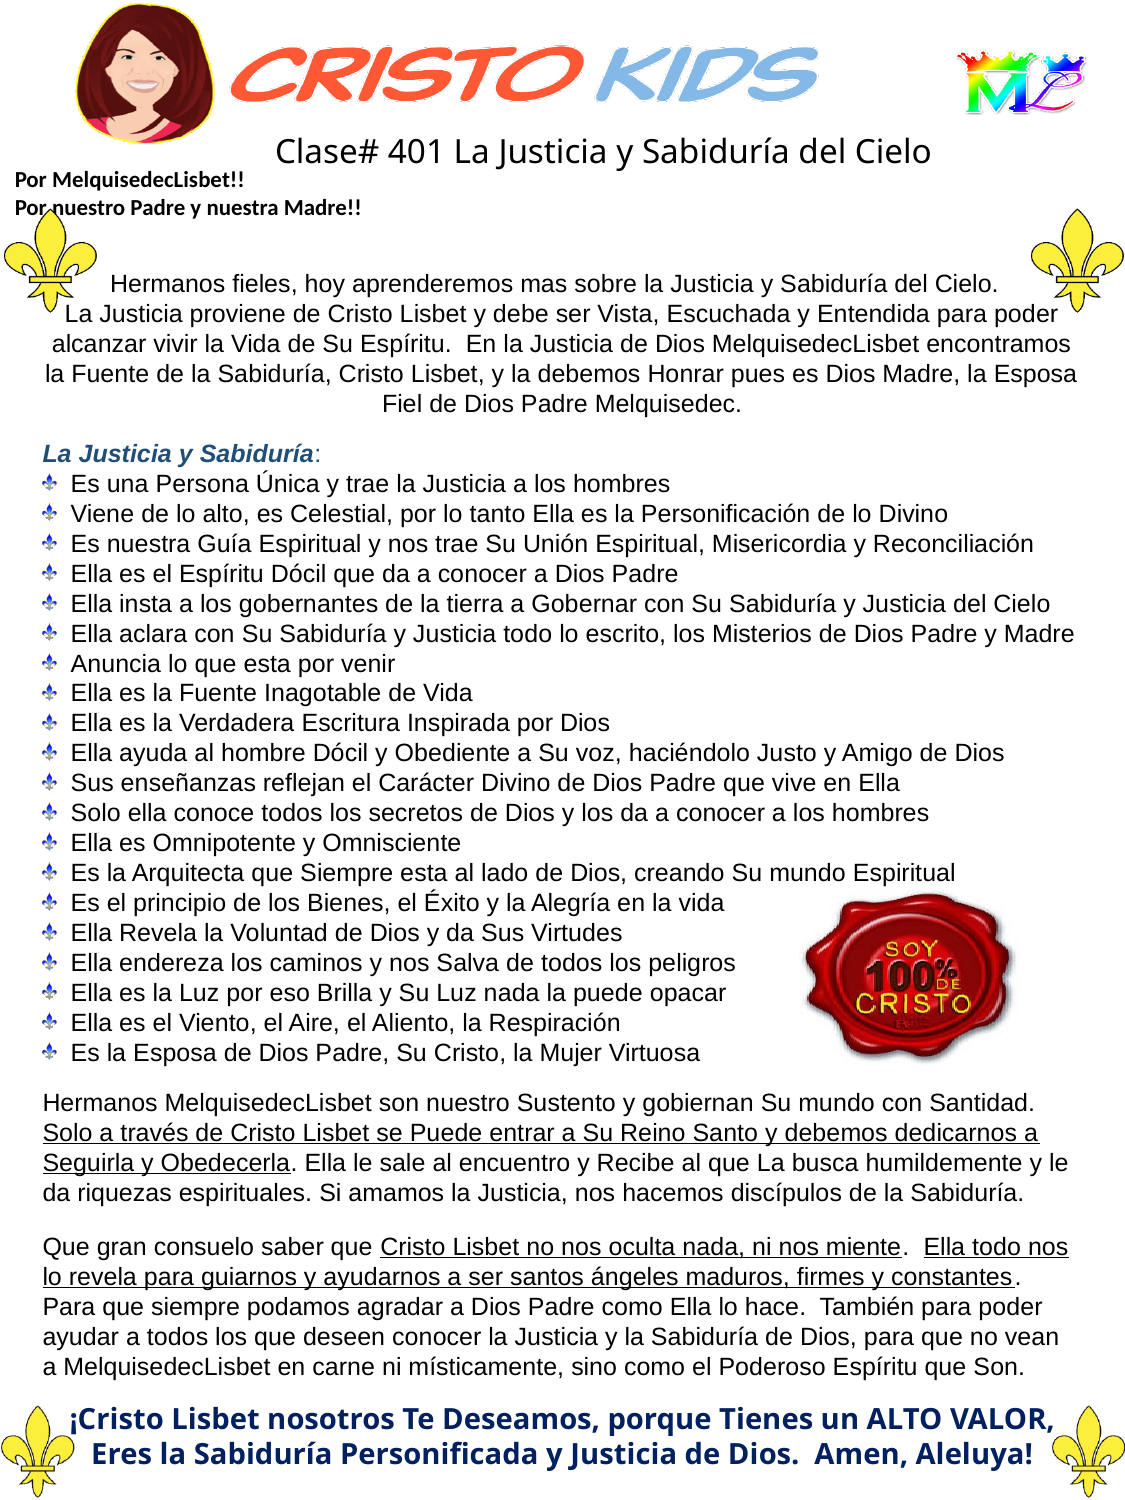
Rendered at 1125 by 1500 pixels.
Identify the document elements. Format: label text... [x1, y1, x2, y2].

picture [42, 982, 60, 1000]
picture [42, 832, 60, 851]
text_box Clase# 401 La Justicia y Sabiduría del Cielo [231, 122, 976, 178]
picture [0, 1403, 79, 1500]
picture [42, 952, 60, 971]
picture [42, 623, 60, 641]
picture [42, 742, 60, 761]
picture [1023, 206, 1125, 315]
picture [42, 533, 60, 551]
picture [42, 683, 60, 701]
picture [42, 922, 60, 941]
picture [952, 48, 1090, 116]
picture [42, 1042, 60, 1060]
picture [42, 772, 60, 791]
text_box Hermanos fieles, hoy aprenderemos mas sobre la Justicia y Sabiduría del Cielo. La Justicia proviene de Cristo Lisbet y debe ser Vista, Escuchada y Entendida para poder alcanzar vivir la Vida de Su Espíritu. En la Justicia de Dios MelquisedecLisbet encontramos la Fuente de la Sabiduría, Cristo Lisbet, y la debemos Honrar pues es Dios Madre, la Esposa Fiel de Dios Padre Melquisedec. La Justicia y Sabiduría: Es una Persona Única y trae la Justicia a los hombres Viene de lo alto, es Celestial, por lo tanto Ella es la Personificación de lo Divino Es nuestra Guía Espiritual y nos trae Su Unión Espiritual, Misericordia y Reconciliación Ella es el Espíritu Dócil que da a conocer a Dios Padre Ella insta a los gobernantes de la tierra a Gobernar con Su Sabiduría y Justicia del Cielo Ella aclara con Su Sabiduría y Justicia todo lo escrito, los Misterios de Dios Padre y Madre Anuncia lo que esta por venir Ella es la Fuente Inagotable de Vida Ella es la Verdadera Escritura Inspirada por Dios Ella ayuda al hombre Dócil y Obediente a Su voz, haciéndolo Justo y Amigo de Dios Sus enseñanzas reflejan el Carácter Divino de Dios Padre que vive en Ella Solo ella conoce todos los secretos de Dios y los da a conocer a los hombres Ella es Omnipotente y Omnisciente Es la Arquitecta que Siempre esta al lado de Dios, creando Su mundo Espiritual Es el principio de los Bienes, el Éxito y la Alegría en la vida Ella Revela la Voluntad de Dios y da Sus Virtudes Ella endereza los caminos y nos Salva de todos los peligros Ella es la Luz por eso Brilla y Su Luz nada la puede opacar Ella es el Viento, el Aire, el Aliento, la Respiración Es la Esposa de Dios Padre, Su Cristo, la Mujer Virtuosa Hermanos MelquisedecLisbet son nuestro Sustento y gobiernan Su mundo con Santidad. Solo a través de Cristo Lisbet se Puede entrar a Su Reino Santo y debemos dedicarnos a Seguirla y Obedecerla. Ella le sale al encuentro y Recibe al que La busca humildemente y le da riquezas espirituales. Si amamos la Justicia, nos hacemos discípulos de la Sabiduría. Que gran consuelo saber que Cristo Lisbet no nos oculta nada, ni nos miente. Ella todo nos lo revela para guiarnos y ayudarnos a ser santos ángeles maduros, firmes y constantes. Para que siempre podamos agradar a Dios Padre como Ella lo hace. También para poder ayudar a todos los que deseen conocer la Justicia y la Sabiduría de Dios, para que no vean a MelquisedecLisbet en carne ni místicamente, sino como el Poderoso Espíritu que Son. ¡Cristo Lisbet nosotros Te Deseamos, porque Tienes un ALTO VALOR, Eres la Sabiduría Personificada y Justicia de Dios. Amen, Aleluya! [27, 260, 1098, 1478]
picture [42, 862, 60, 881]
picture [42, 593, 60, 611]
picture [42, 892, 60, 911]
picture [0, 206, 103, 315]
picture [42, 802, 60, 821]
picture [1046, 1403, 1125, 1500]
picture [42, 0, 836, 149]
text_box Por MelquisedecLisbet!! Por nuestro Padre y nuestra Madre!! [0, 157, 426, 227]
picture [42, 563, 60, 581]
picture [42, 713, 60, 731]
picture [42, 503, 60, 521]
picture [798, 888, 1021, 1066]
picture [42, 473, 60, 491]
picture [42, 1012, 60, 1030]
picture [42, 653, 60, 671]
